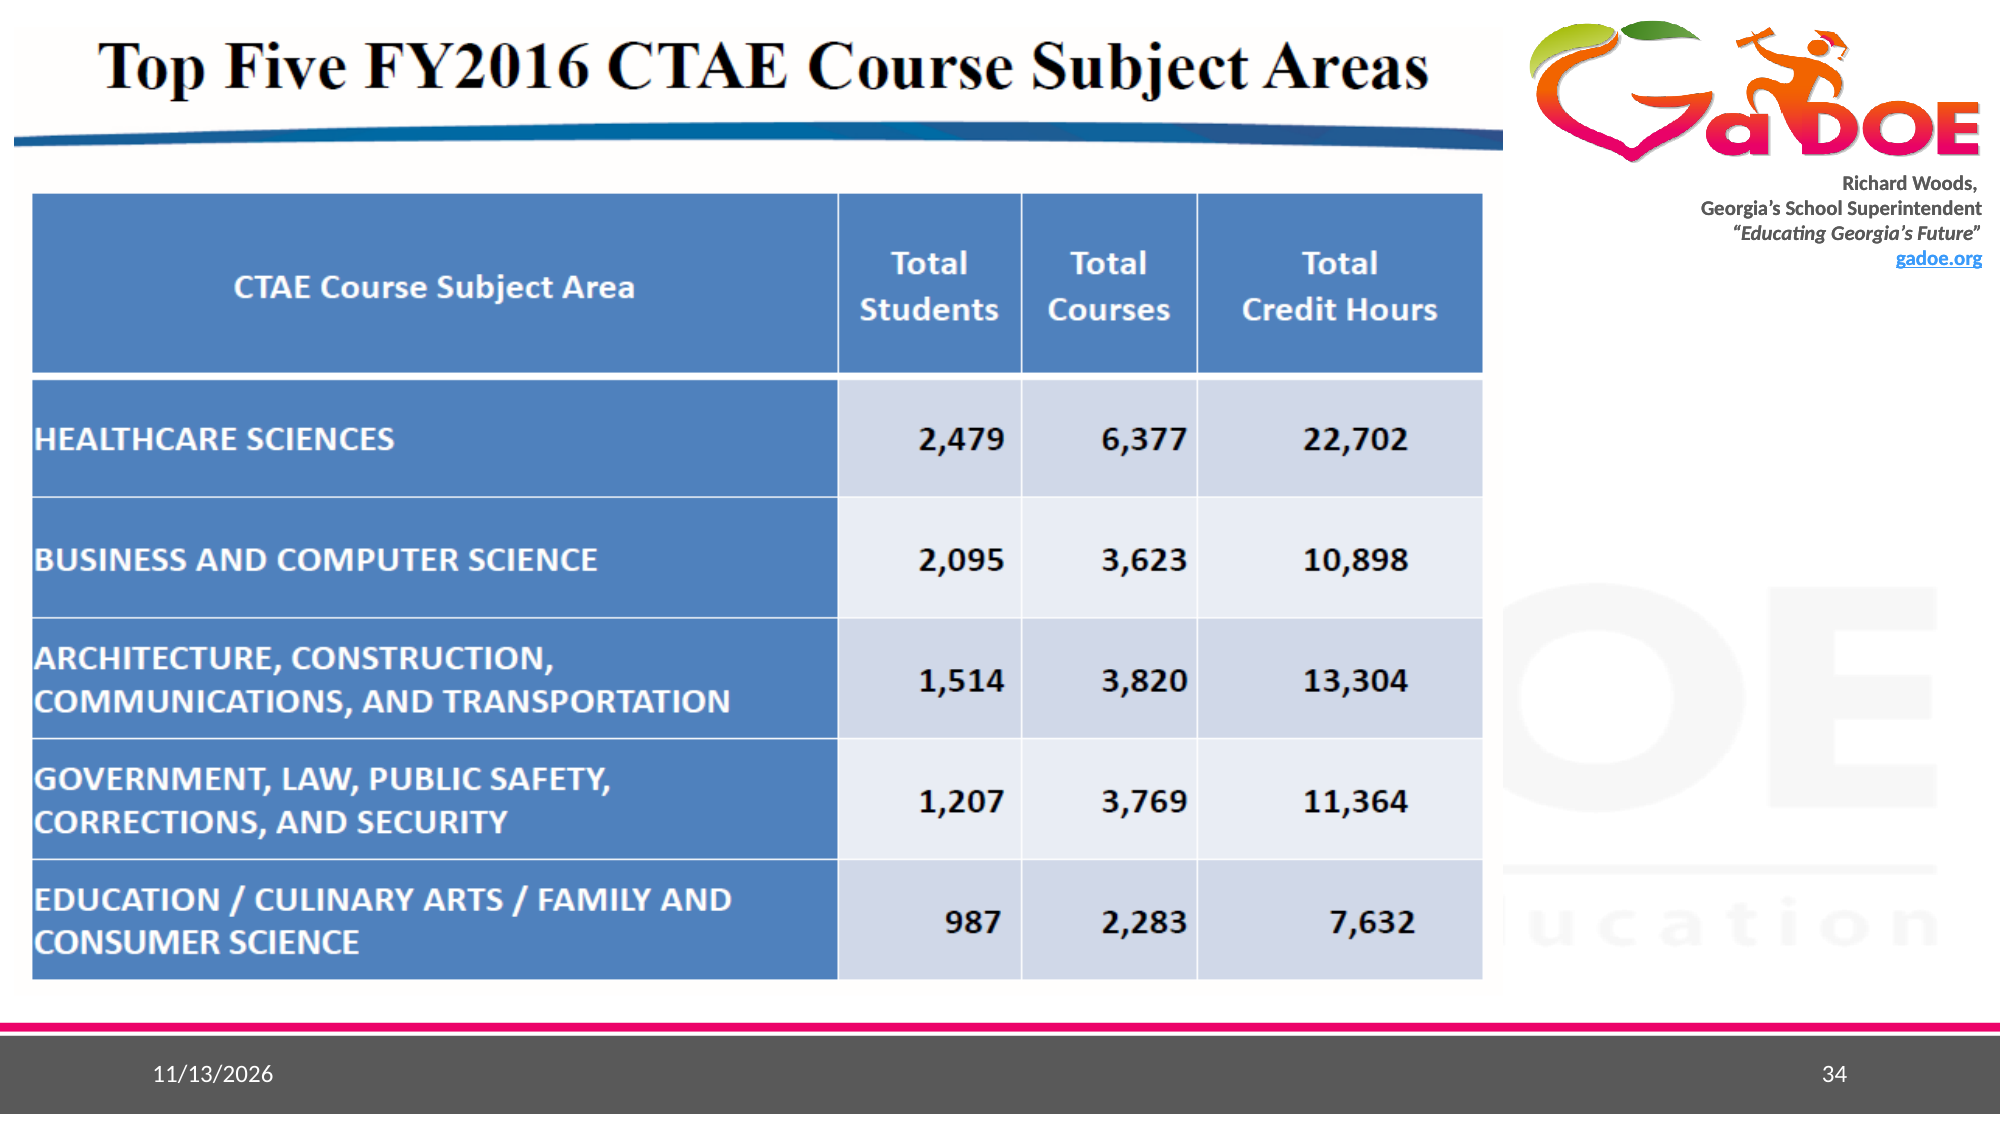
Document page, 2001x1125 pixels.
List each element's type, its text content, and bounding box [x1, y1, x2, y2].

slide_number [137, 1042, 588, 1103]
slide_number 34 [1412, 1042, 1863, 1103]
picture [14, 27, 1964, 996]
picture [1513, 8, 1998, 164]
